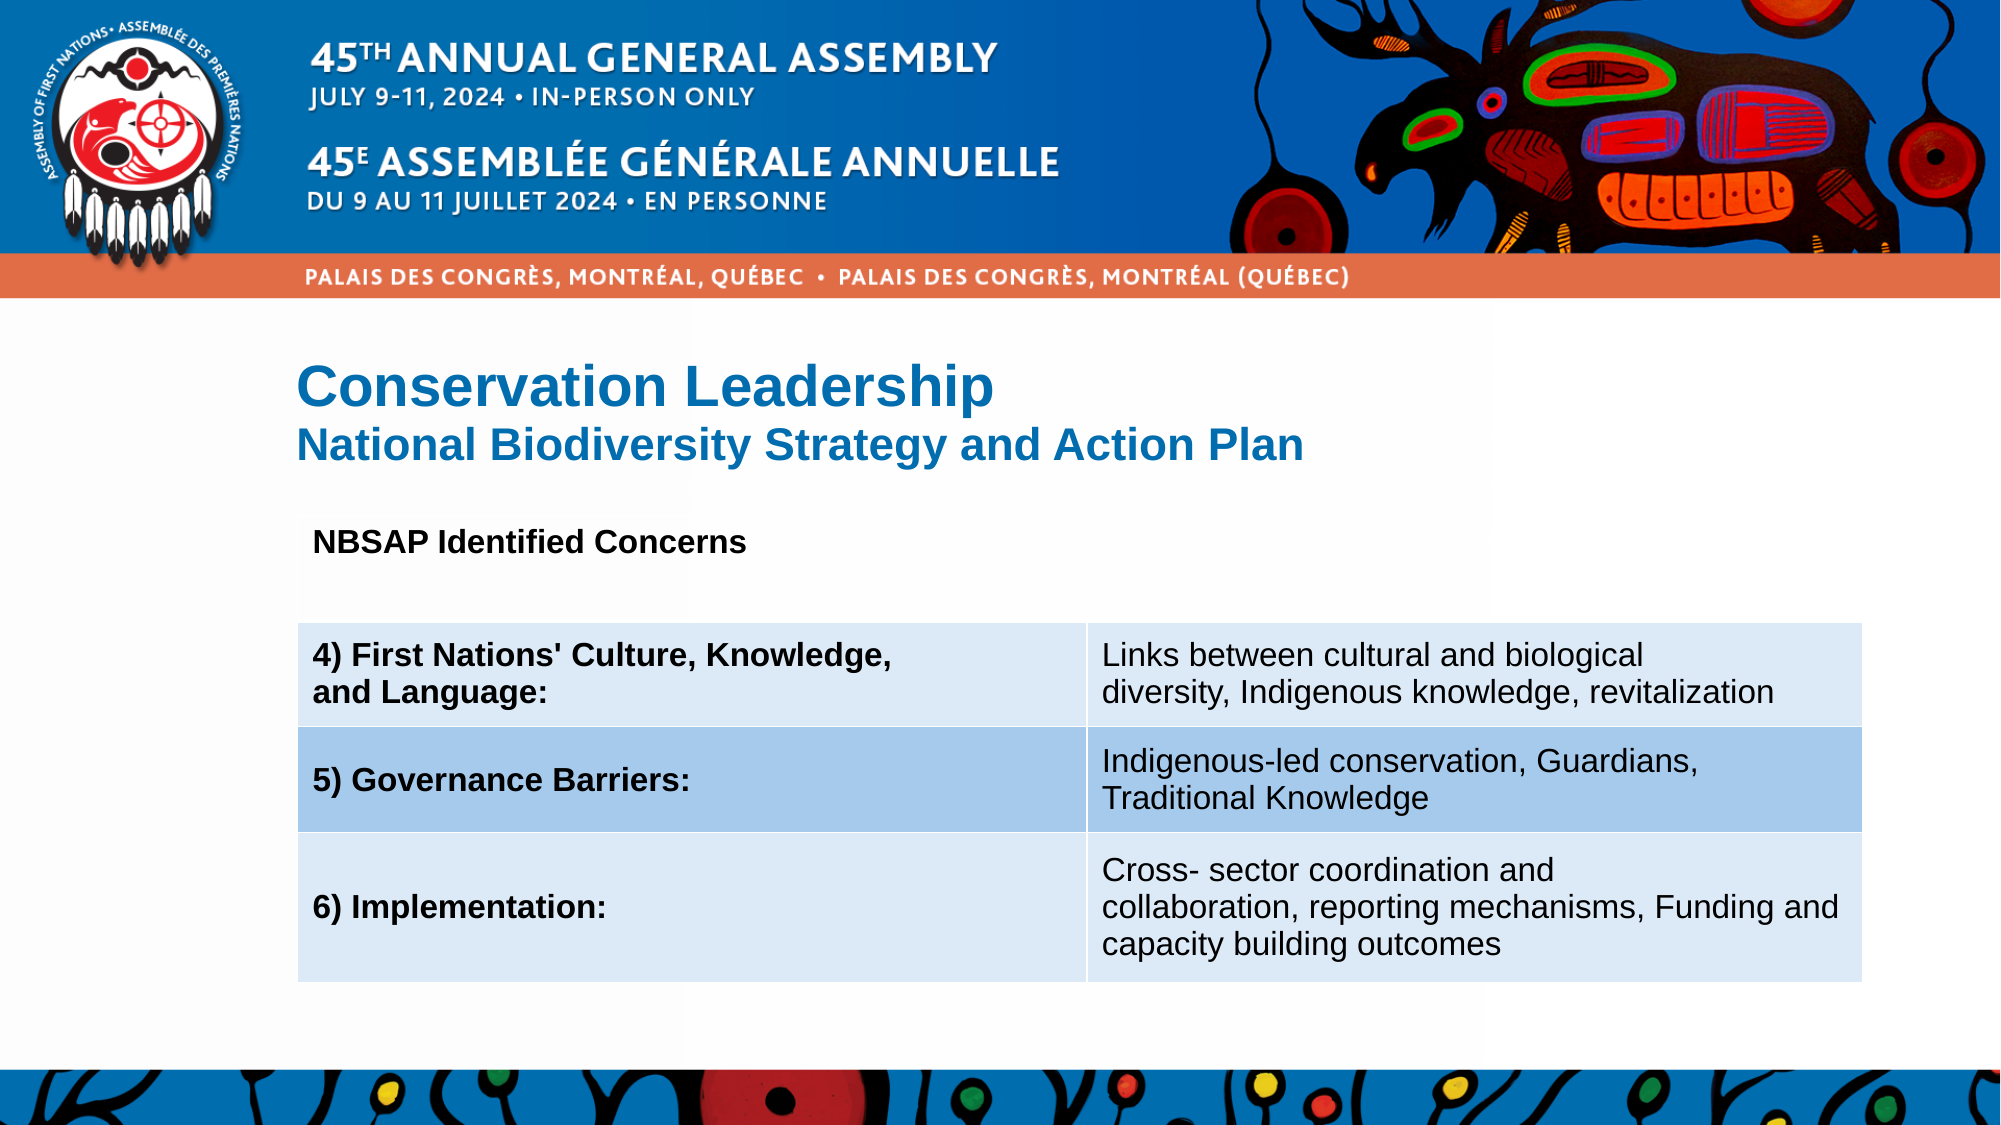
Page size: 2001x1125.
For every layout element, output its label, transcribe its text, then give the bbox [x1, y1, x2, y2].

table_cell 6) Implementation: [298, 833, 1086, 982]
text_box Conservation Leadership National Biodiversity Strategy and Action Plan [281, 279, 1863, 544]
table_cell 5) Governance Barriers: [298, 727, 1086, 832]
table_header NBSAP Identified Concerns [298, 544, 1862, 619]
table_cell Indigenous-led conservation, Guardians, Traditional Knowledge [1088, 727, 1862, 832]
table_cell 4) First Nations' Culture, Knowledge, and Language: [298, 623, 1086, 726]
picture [0, 0, 2001, 1125]
table_cell Cross- sector coordination and collaboration, reporting mechanisms, Funding and capacity building outcomes [1088, 833, 1862, 982]
table_cell Links between cultural and biological diversity, Indigenous knowledge, revitalization [1088, 623, 1862, 726]
